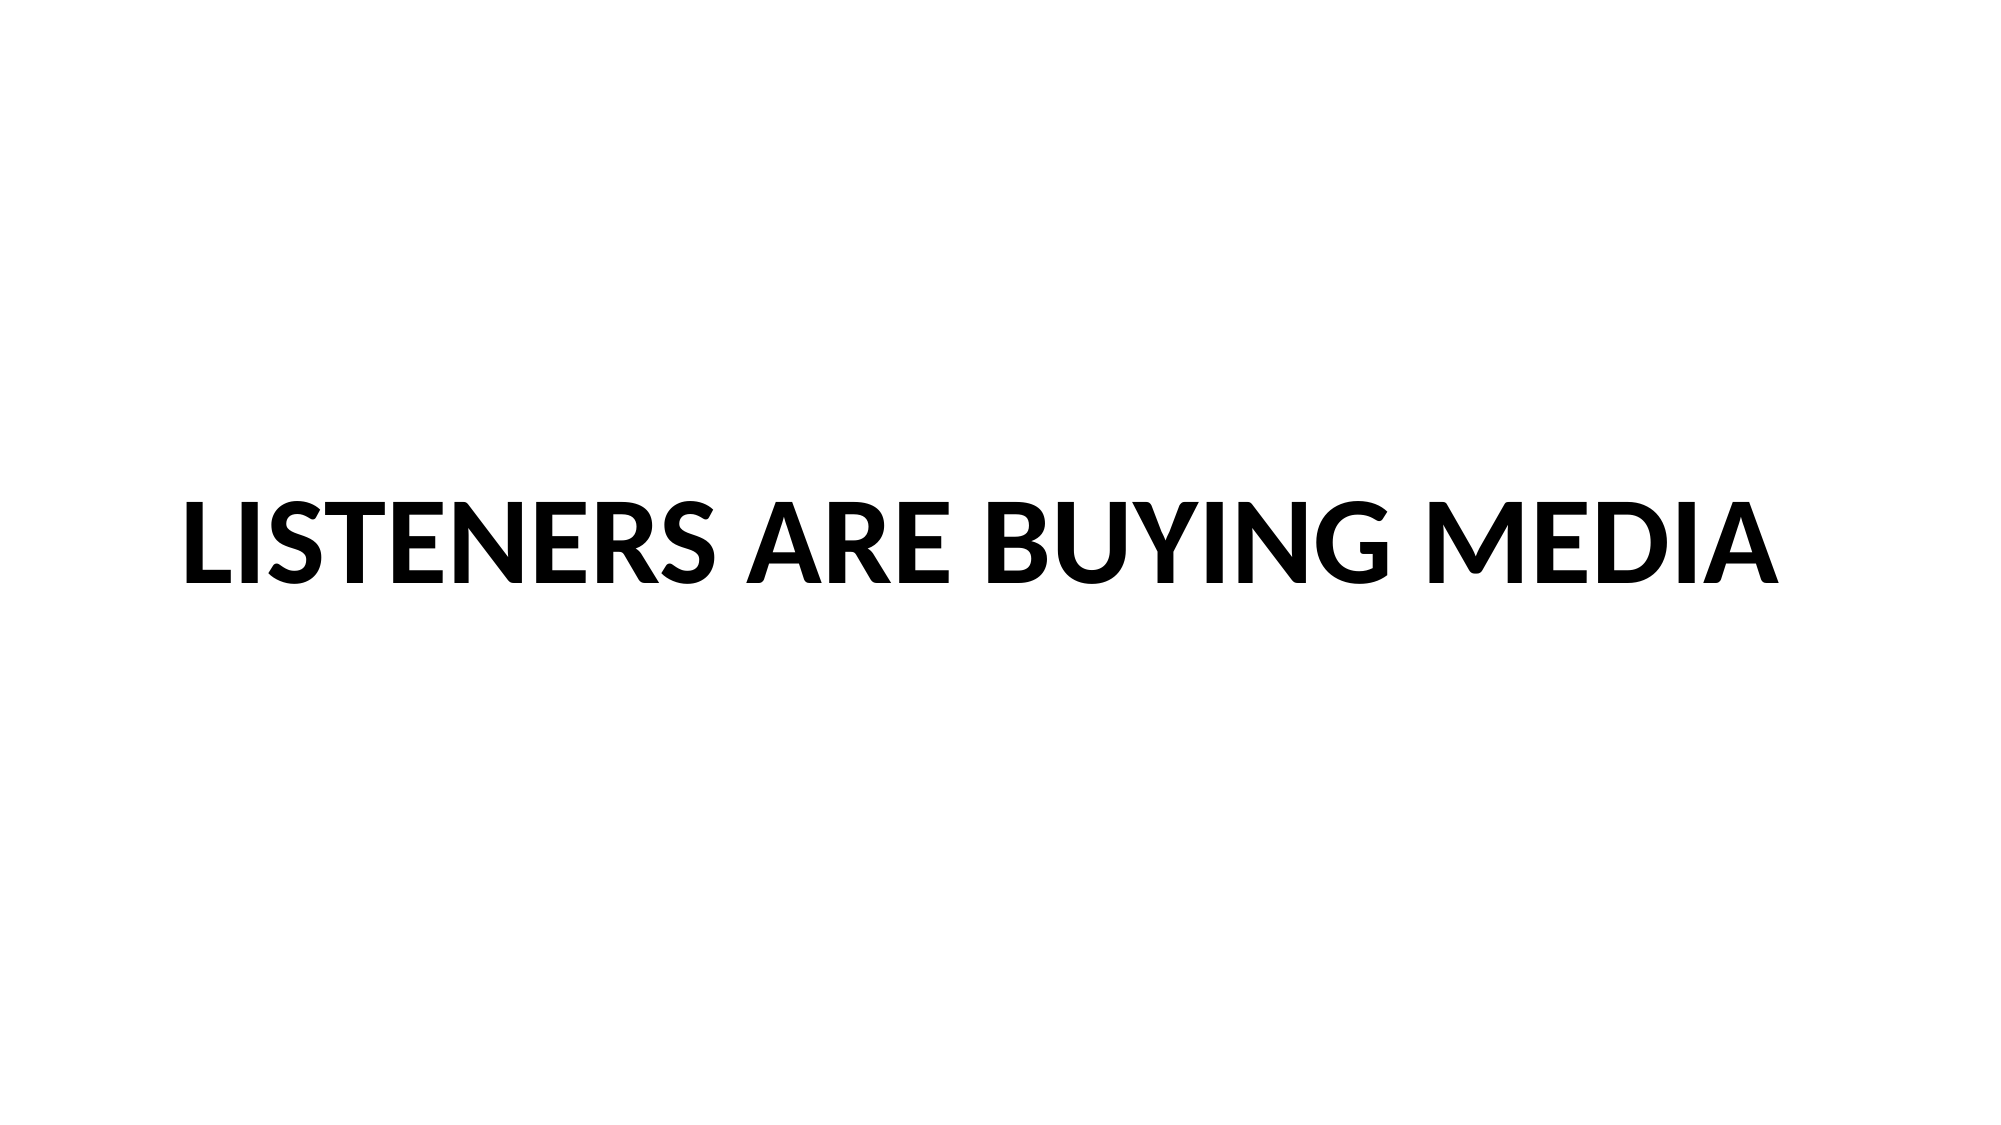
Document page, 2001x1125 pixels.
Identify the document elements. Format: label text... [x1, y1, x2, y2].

title LISTENERS ARE BUYING MEDIA [118, 434, 1844, 653]
